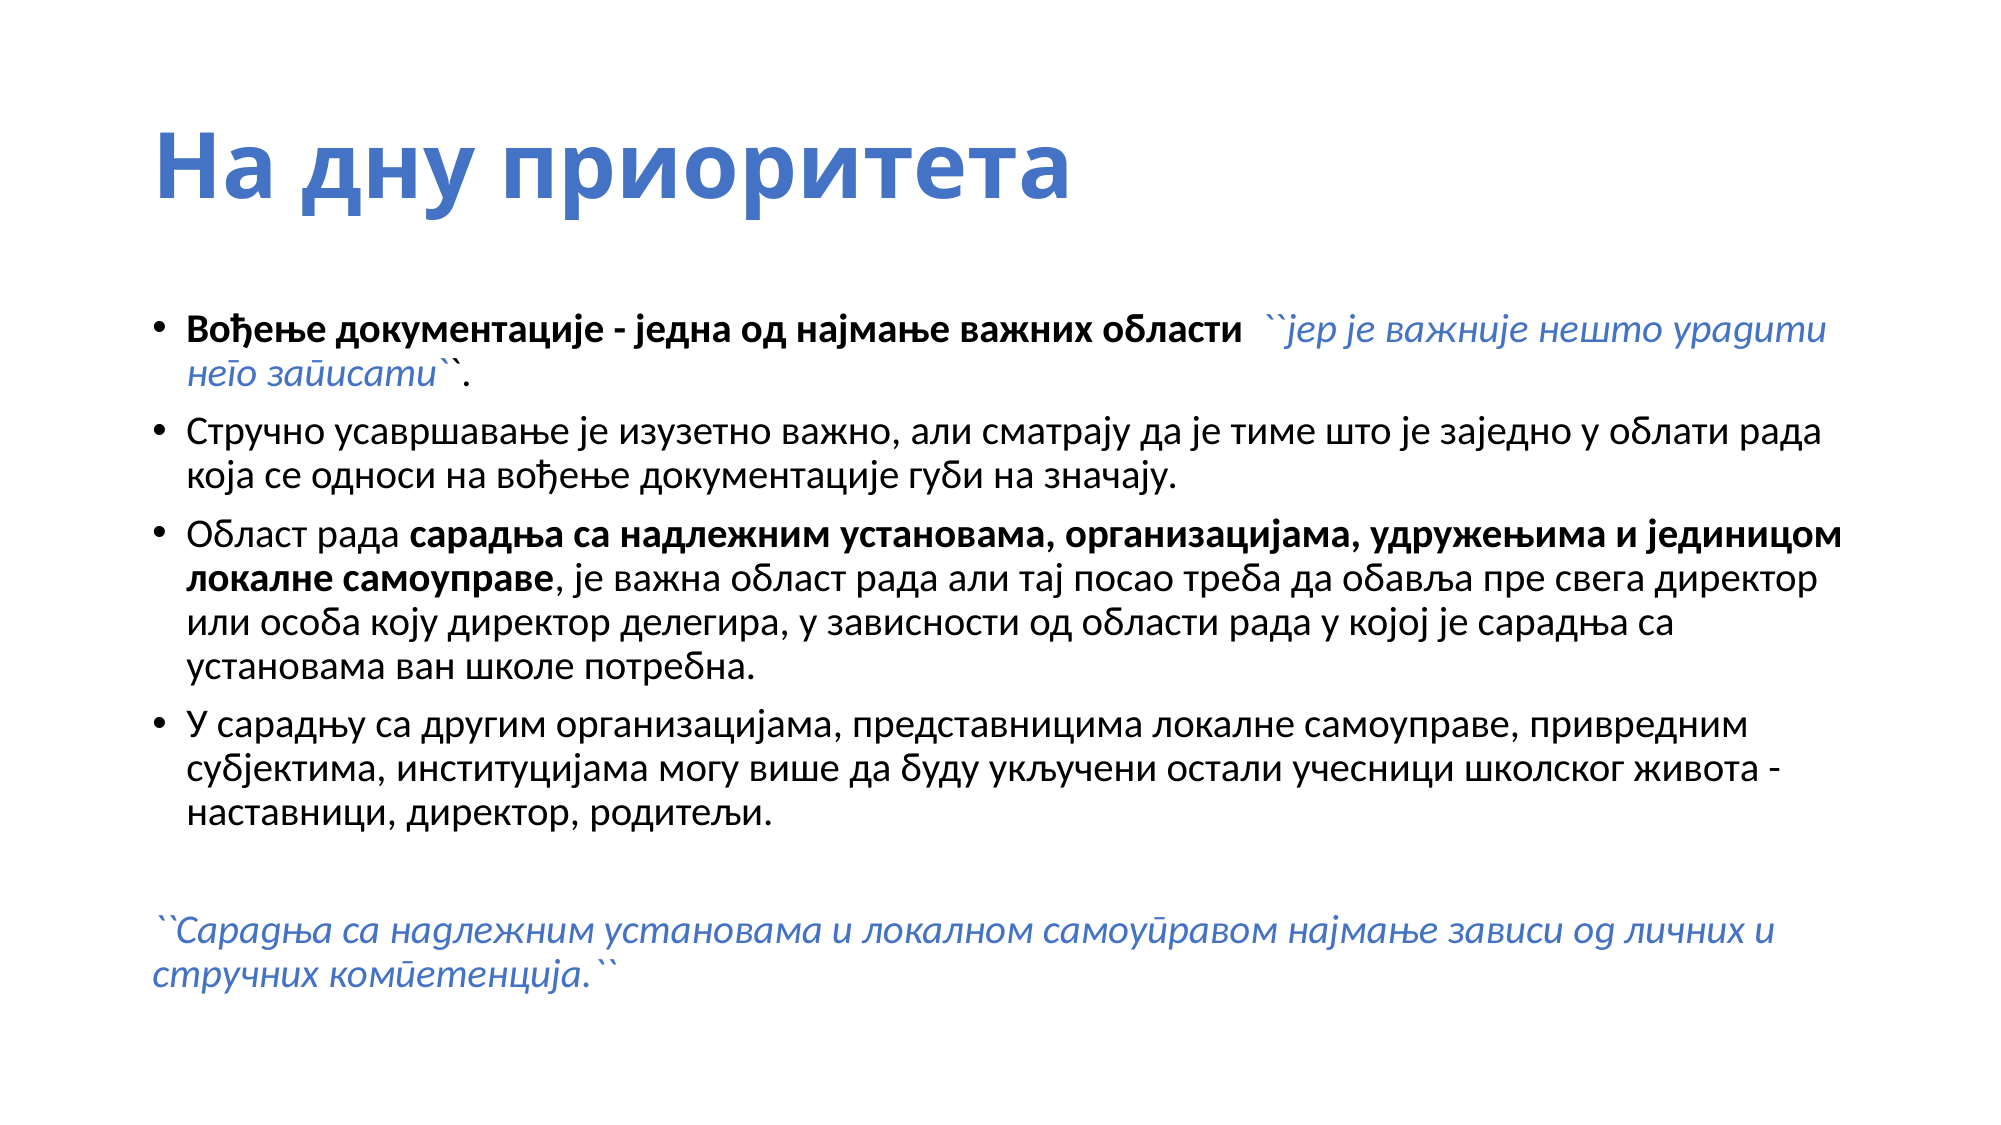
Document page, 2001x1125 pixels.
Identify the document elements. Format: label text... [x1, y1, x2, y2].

title На дну приоритета [137, 59, 1863, 278]
list Вођење документације - једна од најмање важних области ``јер је важније нешто урадити него записати``. Стручно усавршавање је изузетно важно, али сматрају да је тиме што је заједно у облати рада која се односи на вођење документације губи на значају. Област рада сарадња са надлежним установама, организацијама, удружењима и јединицом локалне самоуправе, је важна област рада али тај посао треба да обавља пре свега директор или особа коју директор делегира, у зависности од области рада у којој је сарадња са установама ван школе потребна. У сарадњу са другим организацијама, представницима локалне самоуправе, привредним субјектима, институцијама могу више да буду укључени остали учесници школског живота - наставници, директор, родитељи. ``Сарадња са надлежним установама и локалном самоуправом најмање зависи од личних и стручних компетенција.`` [137, 299, 1863, 1014]
